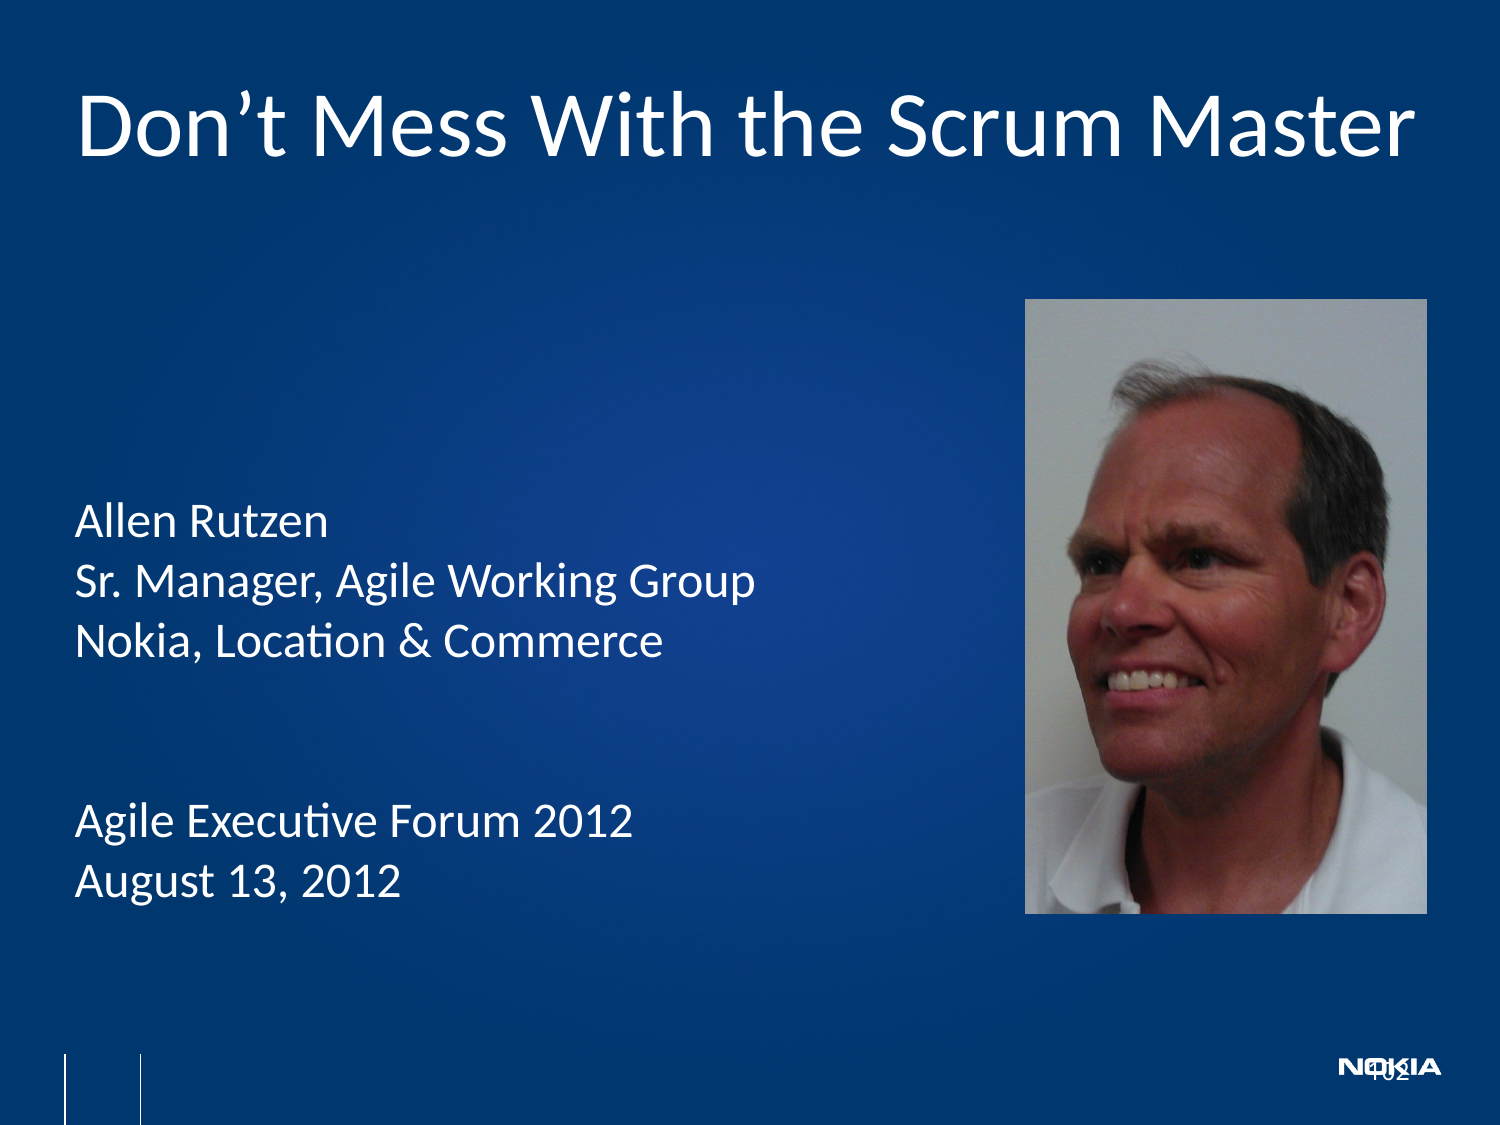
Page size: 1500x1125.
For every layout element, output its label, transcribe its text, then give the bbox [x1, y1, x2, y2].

list Allen Rutzen Sr. Manager, Agile Working Group Nokia, Location & Commerce Agile Executive Forum 2012 August 13, 2012 [59, 200, 998, 989]
slide_number 102 [1074, 1042, 1425, 1103]
picture [0, 0, 1500, 1125]
title Don’t Mess With the Scrum Master [59, 62, 1436, 176]
